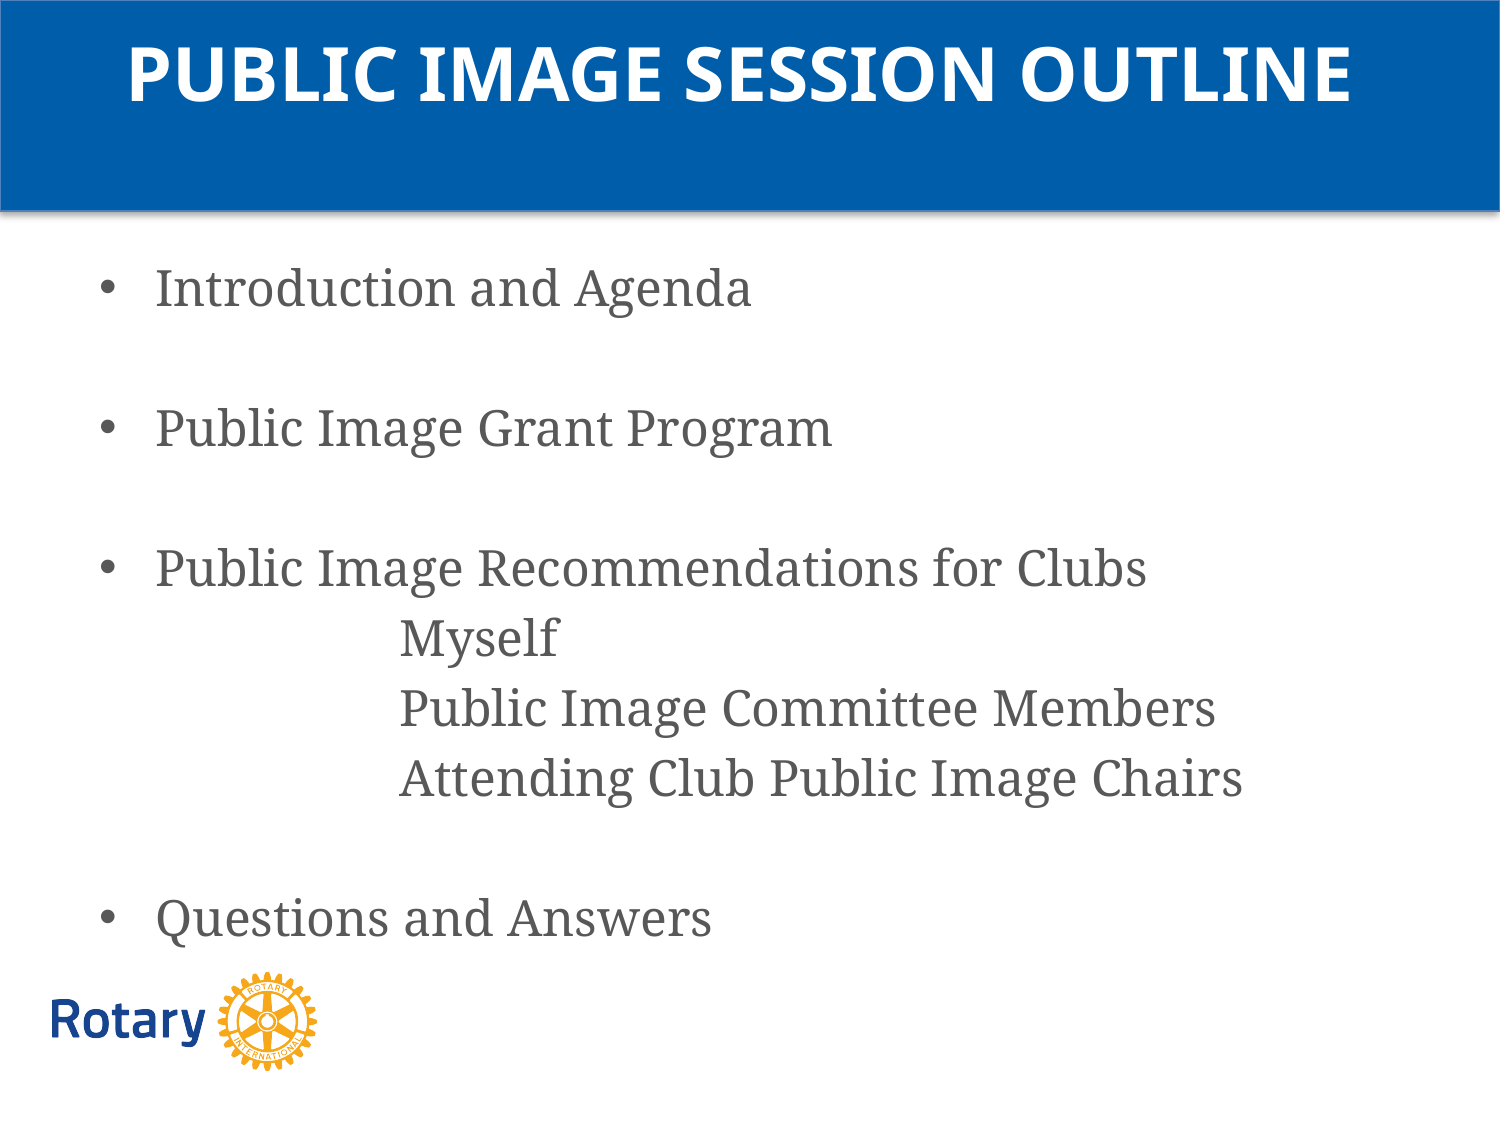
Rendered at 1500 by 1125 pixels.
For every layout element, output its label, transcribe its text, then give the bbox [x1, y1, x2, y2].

text_box PUBLIC IMAGE SESSION OUTLINE [110, 36, 1500, 181]
text_box Introduction and Agenda Public Image Grant Program Public Image Recommendations for Clubs Myself Public Image Committee Members Attending Club Public Image Chairs Questions and Answers [84, 249, 1469, 956]
picture [52, 972, 317, 1071]
